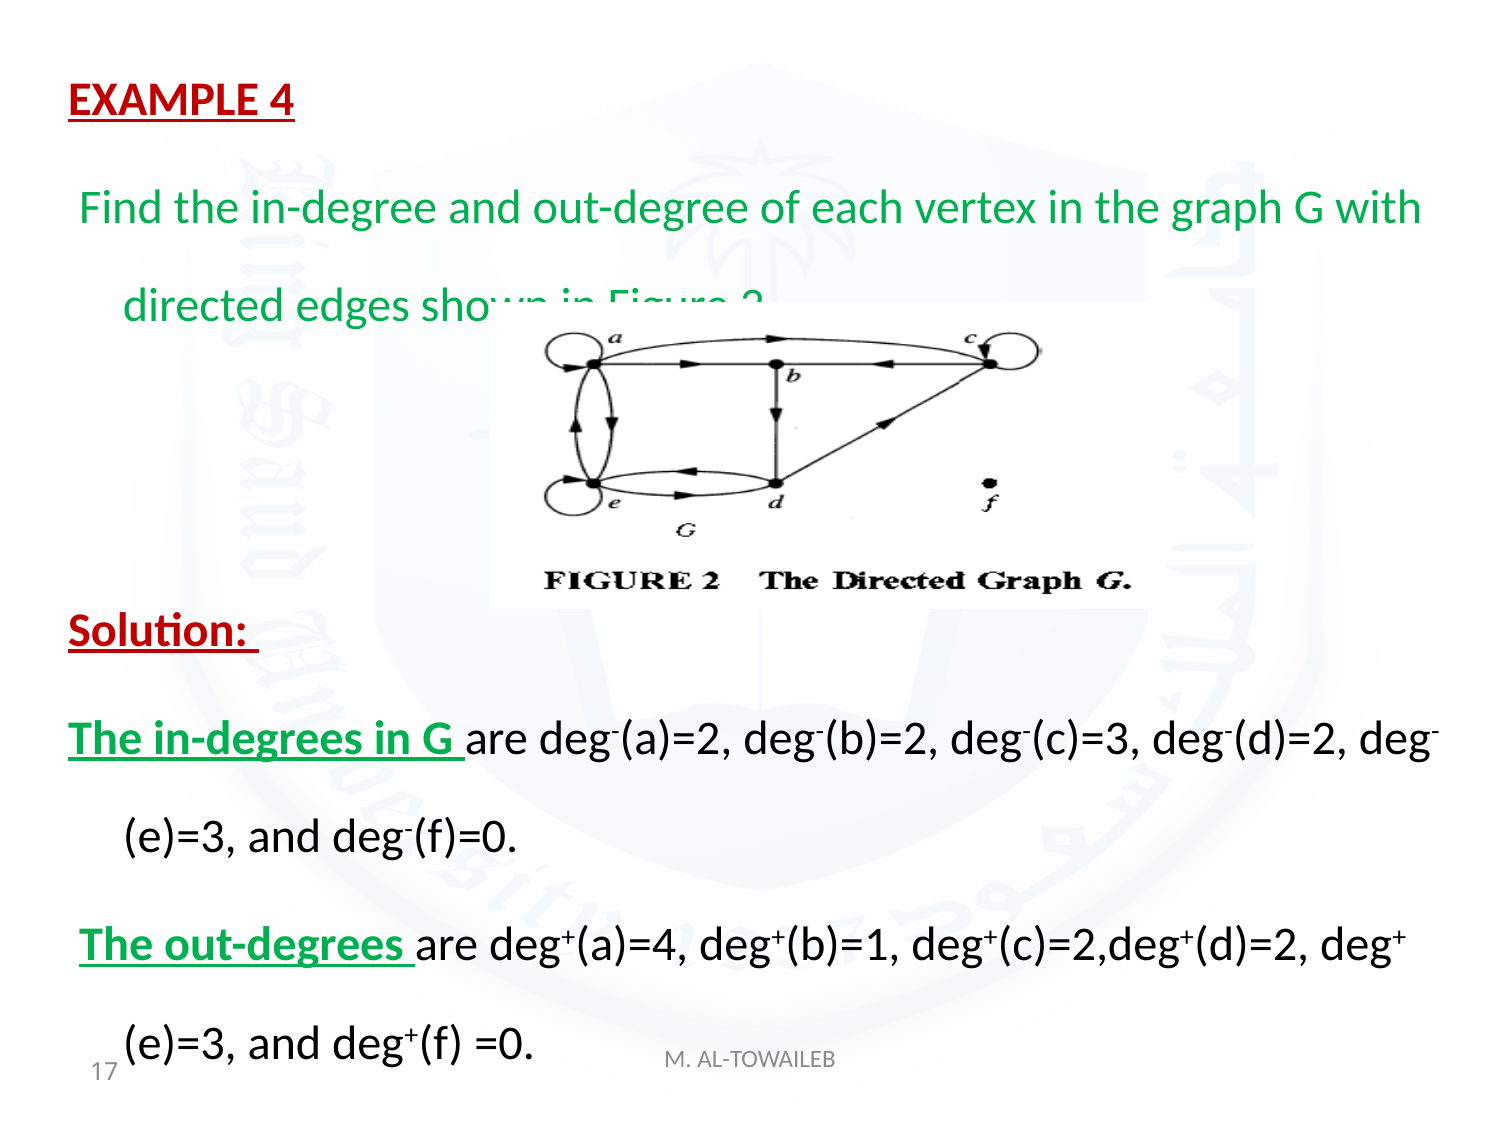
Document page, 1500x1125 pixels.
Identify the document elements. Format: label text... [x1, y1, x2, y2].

slide_number 17 [75, 1042, 425, 1103]
list EXAMPLE 4 Find the in-degree and out-degree of each vertex in the graph G with directed edges shown in Figure 2 . Solution: The in-degrees in G are deg-(a)=2, deg-(b)=2, deg-(c)=3, deg-(d)=2, deg-(e)=3, and deg-(f)=0. The out-degrees are deg+(a)=4, deg+(b)=1, deg+(c)=2,deg+(d)=2, deg+(e)=3, and deg+(f) =0. [53, 19, 1500, 1078]
picture [489, 302, 1152, 610]
footer M. AL-TOWAILEB [512, 1042, 988, 1103]
